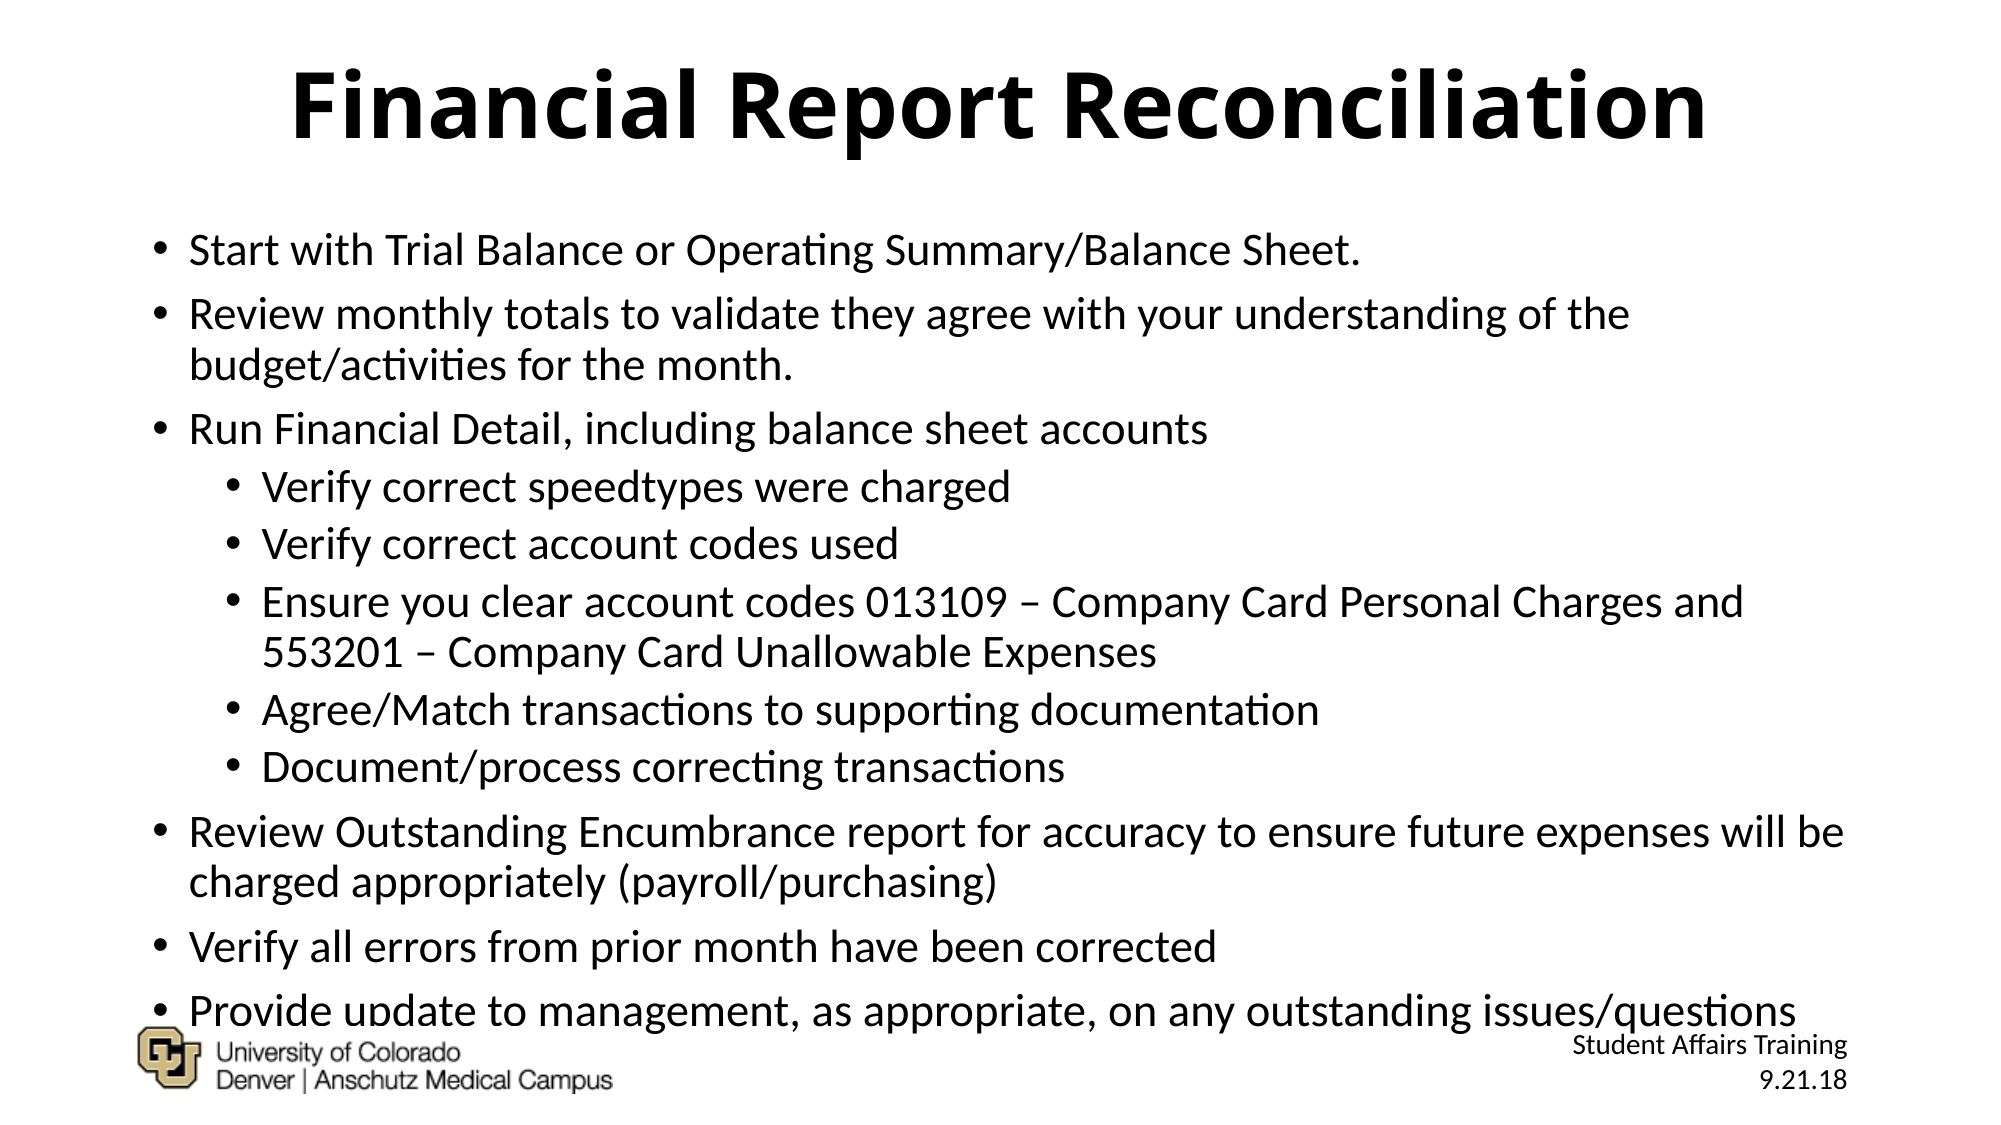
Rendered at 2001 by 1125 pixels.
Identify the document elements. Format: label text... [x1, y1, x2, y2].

title Financial Report Reconciliation [137, 0, 1863, 217]
list Start with Trial Balance or Operating Summary/Balance Sheet. Review monthly totals to validate they agree with your understanding of the budget/activities for the month. Run Financial Detail, including balance sheet accounts Verify correct speedtypes were charged Verify correct account codes used Ensure you clear account codes 013109 – Company Card Personal Charges and 553201 – Company Card Unallowable Expenses Agree/Match transactions to supporting documentation Document/process correcting transactions Review Outstanding Encumbrance report for accuracy to ensure future expenses will be charged appropriately (payroll/purchasing) Verify all errors from prior month have been corrected Provide update to management, as appropriate, on any outstanding issues/questions [137, 217, 1863, 1048]
picture [137, 1026, 613, 1094]
text_box Student Affairs Training 9.21.18 [1494, 1017, 1863, 1103]
